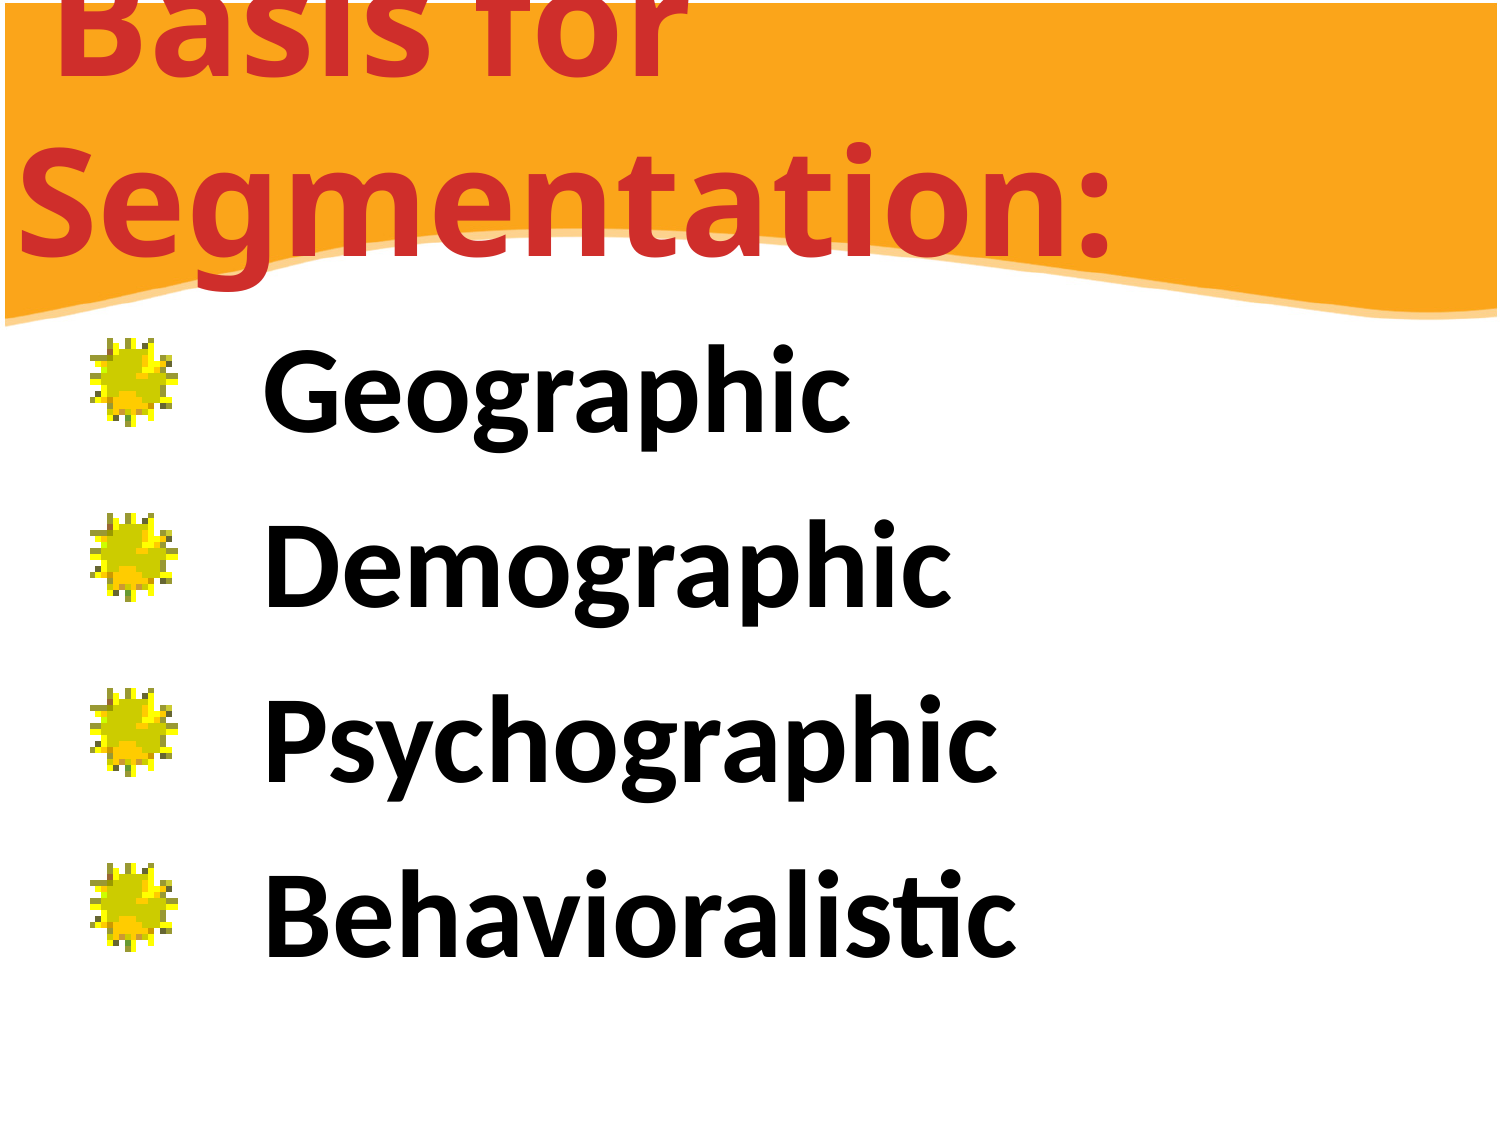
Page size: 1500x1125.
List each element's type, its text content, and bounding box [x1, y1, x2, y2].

list Geographic Demographic Psychographic Behavioralistic [74, 299, 1426, 1026]
picture [0, 0, 1500, 1125]
title Basis for Segmentation: [0, 0, 1351, 213]
